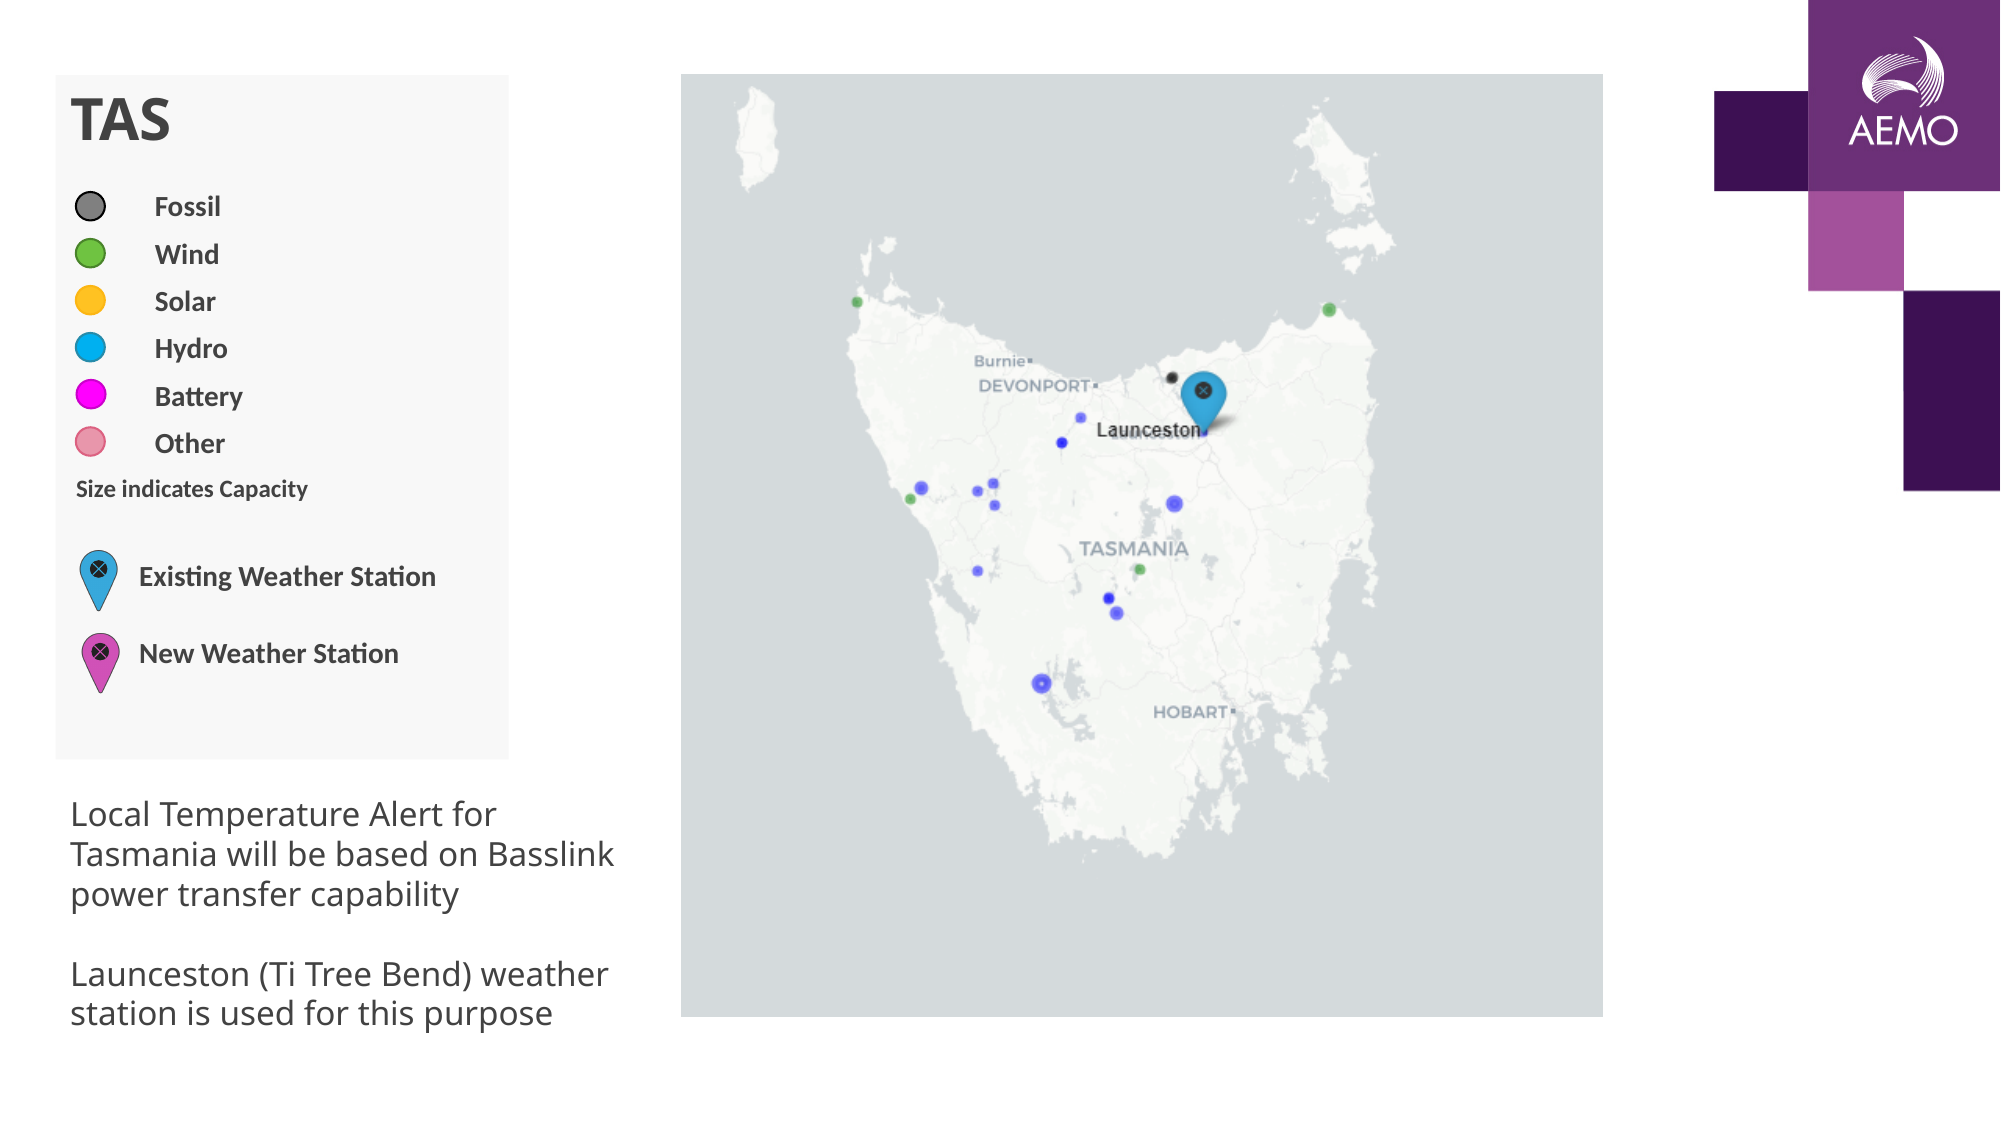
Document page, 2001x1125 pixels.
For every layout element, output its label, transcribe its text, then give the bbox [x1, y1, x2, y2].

text_box Local Temperature Alert for Tasmania will be based on Basslink power transfer capability Launceston (Ti Tree Bend) weather station is used for this purpose [55, 785, 661, 1040]
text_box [55, 75, 509, 767]
picture [0, 0, 2001, 1125]
